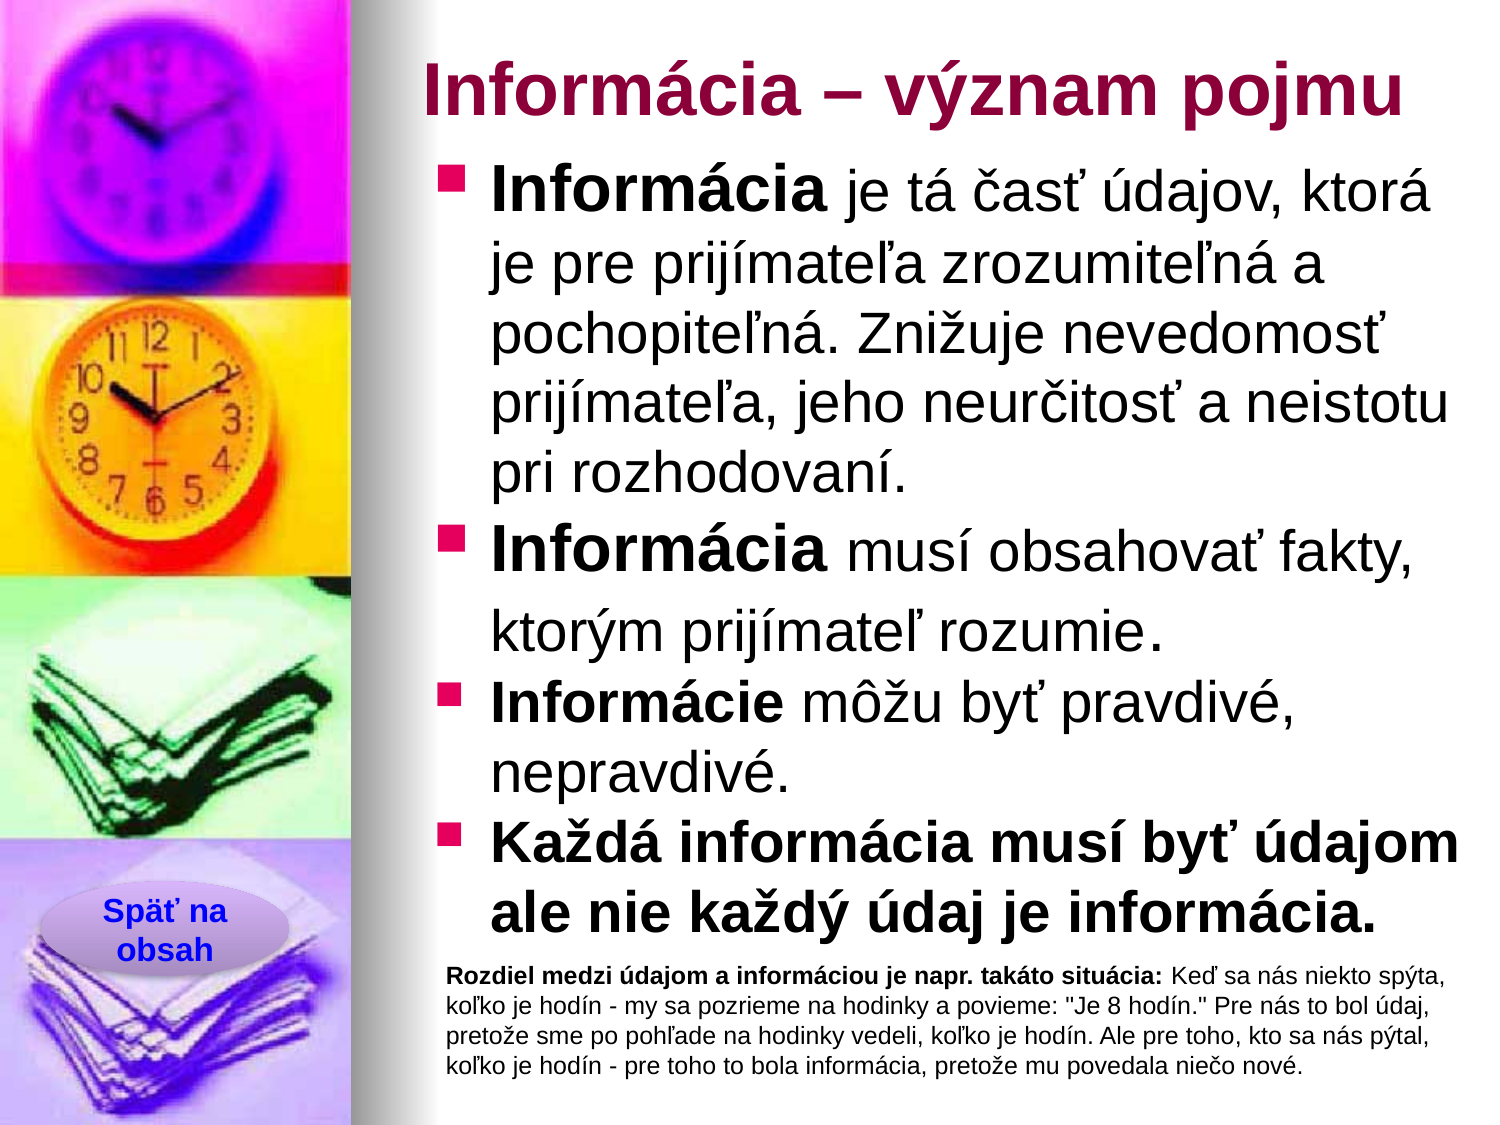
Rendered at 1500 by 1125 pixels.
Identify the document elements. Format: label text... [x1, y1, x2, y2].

list Informácia je tá časť údajov, ktorá je pre prijímateľa zrozumiteľná a pochopiteľná. Znižuje nevedomosť prijímateľa, jeho neurčitosť a neistotu pri rozhodovaní. Informácia musí obsahovať fakty, ktorým prijímateľ rozumie. Informácie môžu byť pravdivé, nepravdivé. Každá informácia musí byť údajom ale nie každý údaj je informácia. [418, 136, 1500, 1107]
title Informácia – význam pojmu [407, 18, 1458, 153]
text_box Rozdiel medzi údajom a informáciou je napr. takáto situácia: Keď sa nás niekto spýta, koľko je hodín - my sa pozrieme na hodinky a povieme: "Je 8 hodín." Pre nás to bol údaj, pretože sme po pohľade na hodinky vedeli, koľko je hodín. Ale pre toho, kto sa nás pýtal, koľko je hodín - pre toho to bola informácia, pretože mu povedala niečo nové. [430, 952, 1471, 1087]
picture [0, 0, 351, 1125]
text_box Späť na obsah [41, 881, 290, 976]
